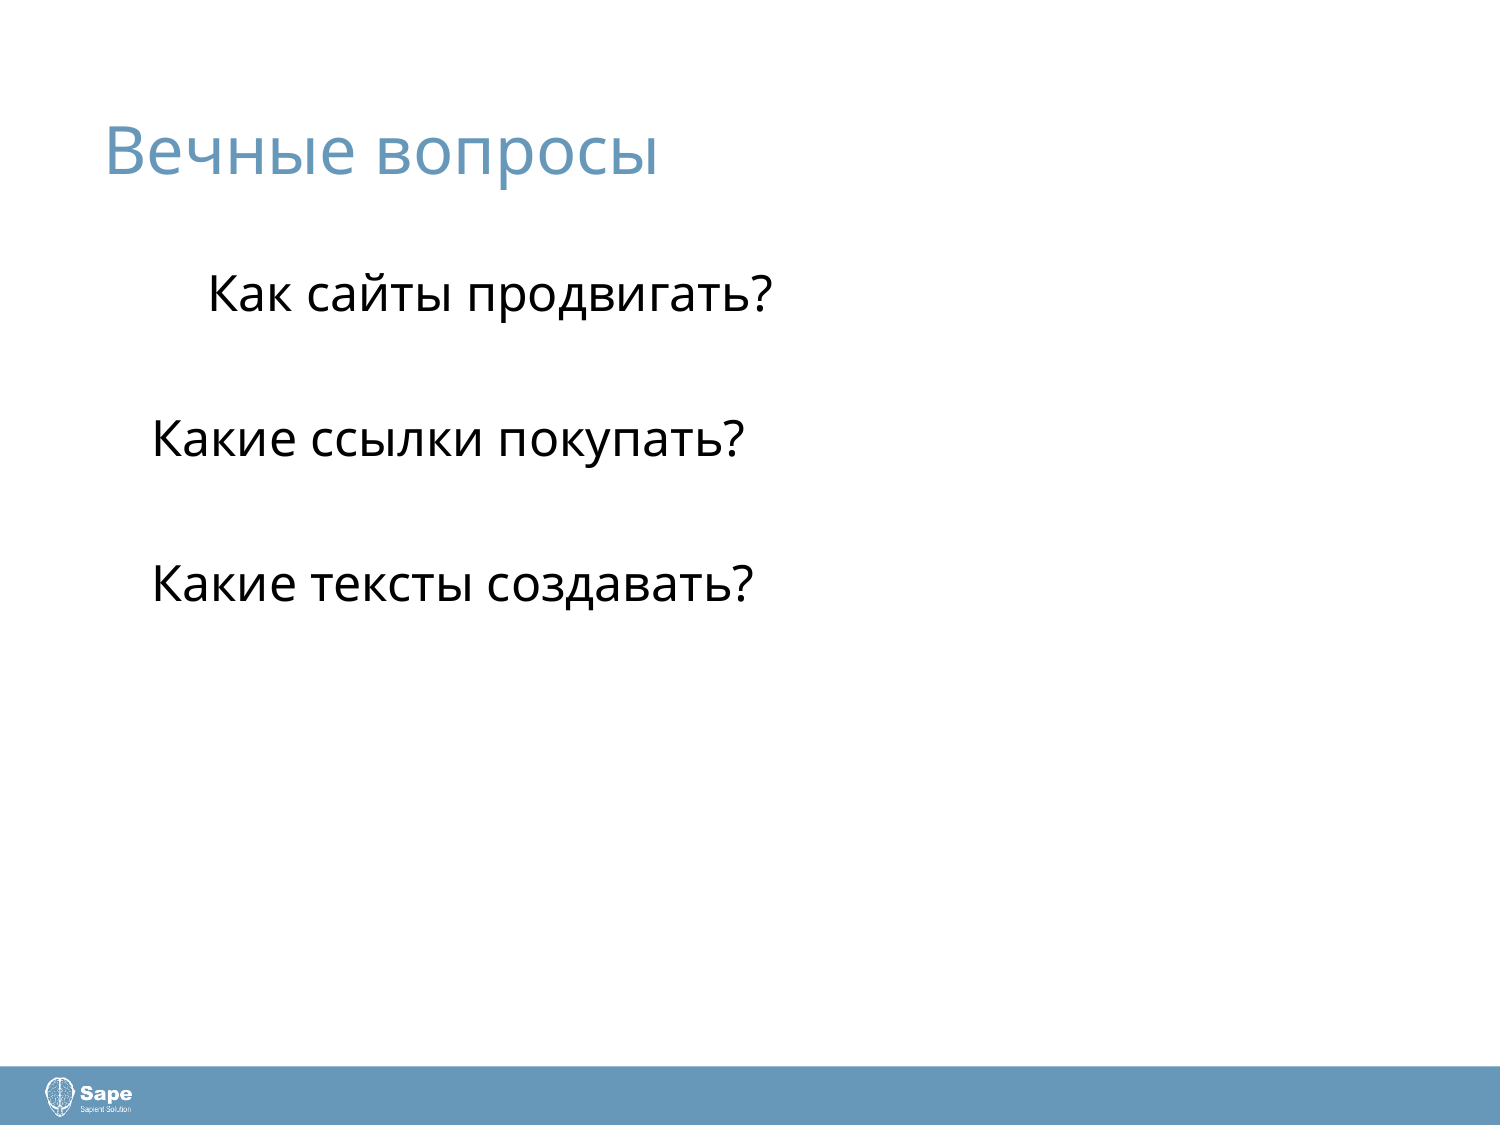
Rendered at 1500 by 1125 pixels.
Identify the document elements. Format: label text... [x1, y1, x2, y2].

title Вечные вопросы [88, 18, 1364, 277]
list Как сайты продвигать? Какие ссылки покупать? Какие тексты создавать? [53, 196, 869, 958]
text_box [0, 1057, 1500, 1125]
